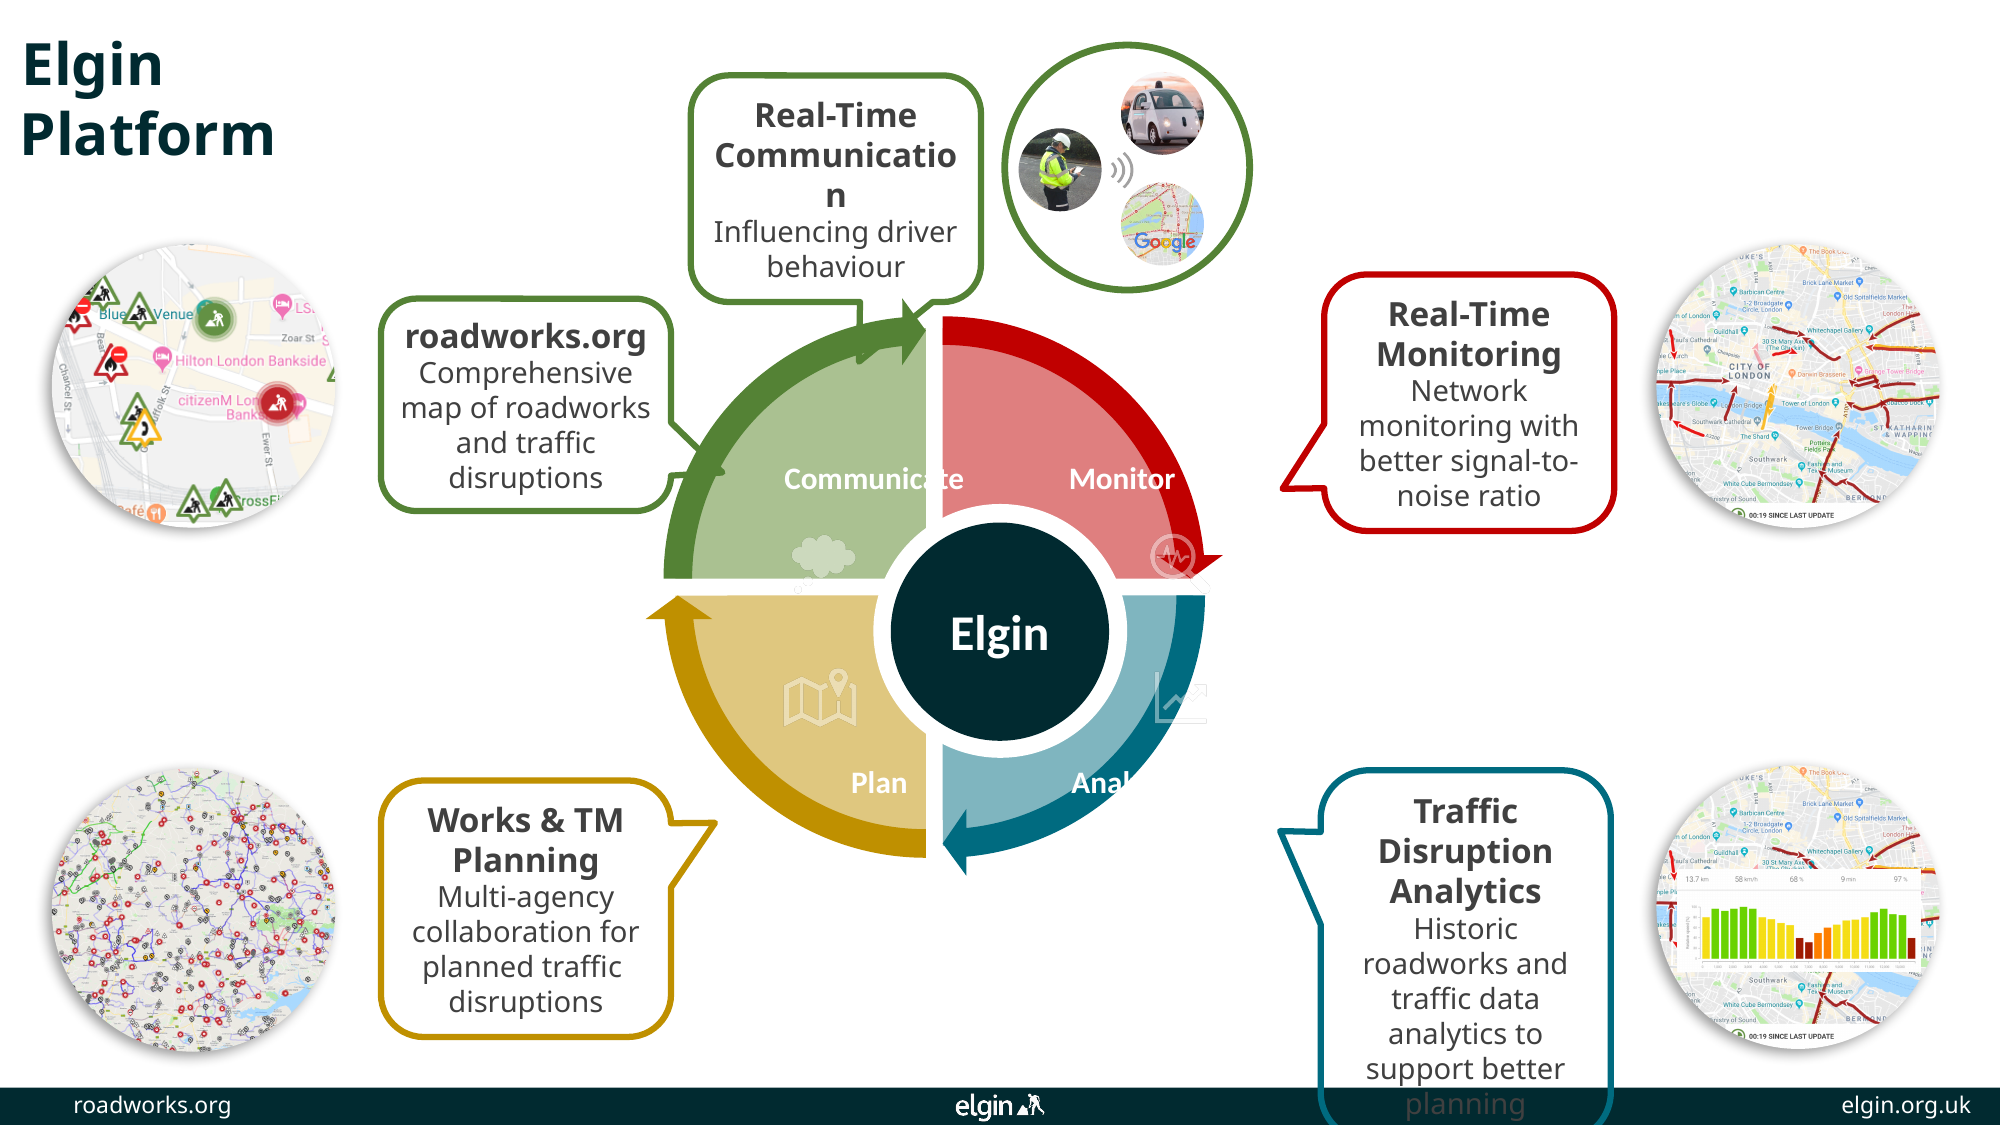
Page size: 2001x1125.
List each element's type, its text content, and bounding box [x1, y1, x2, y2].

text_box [51, 768, 672, 1052]
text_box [51, 244, 672, 528]
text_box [1324, 244, 1940, 528]
text_box Elgin Platform [4, 19, 450, 105]
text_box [489, 291, 1511, 972]
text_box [690, 45, 1250, 290]
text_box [0, 1084, 2000, 1125]
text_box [1320, 765, 1940, 1072]
